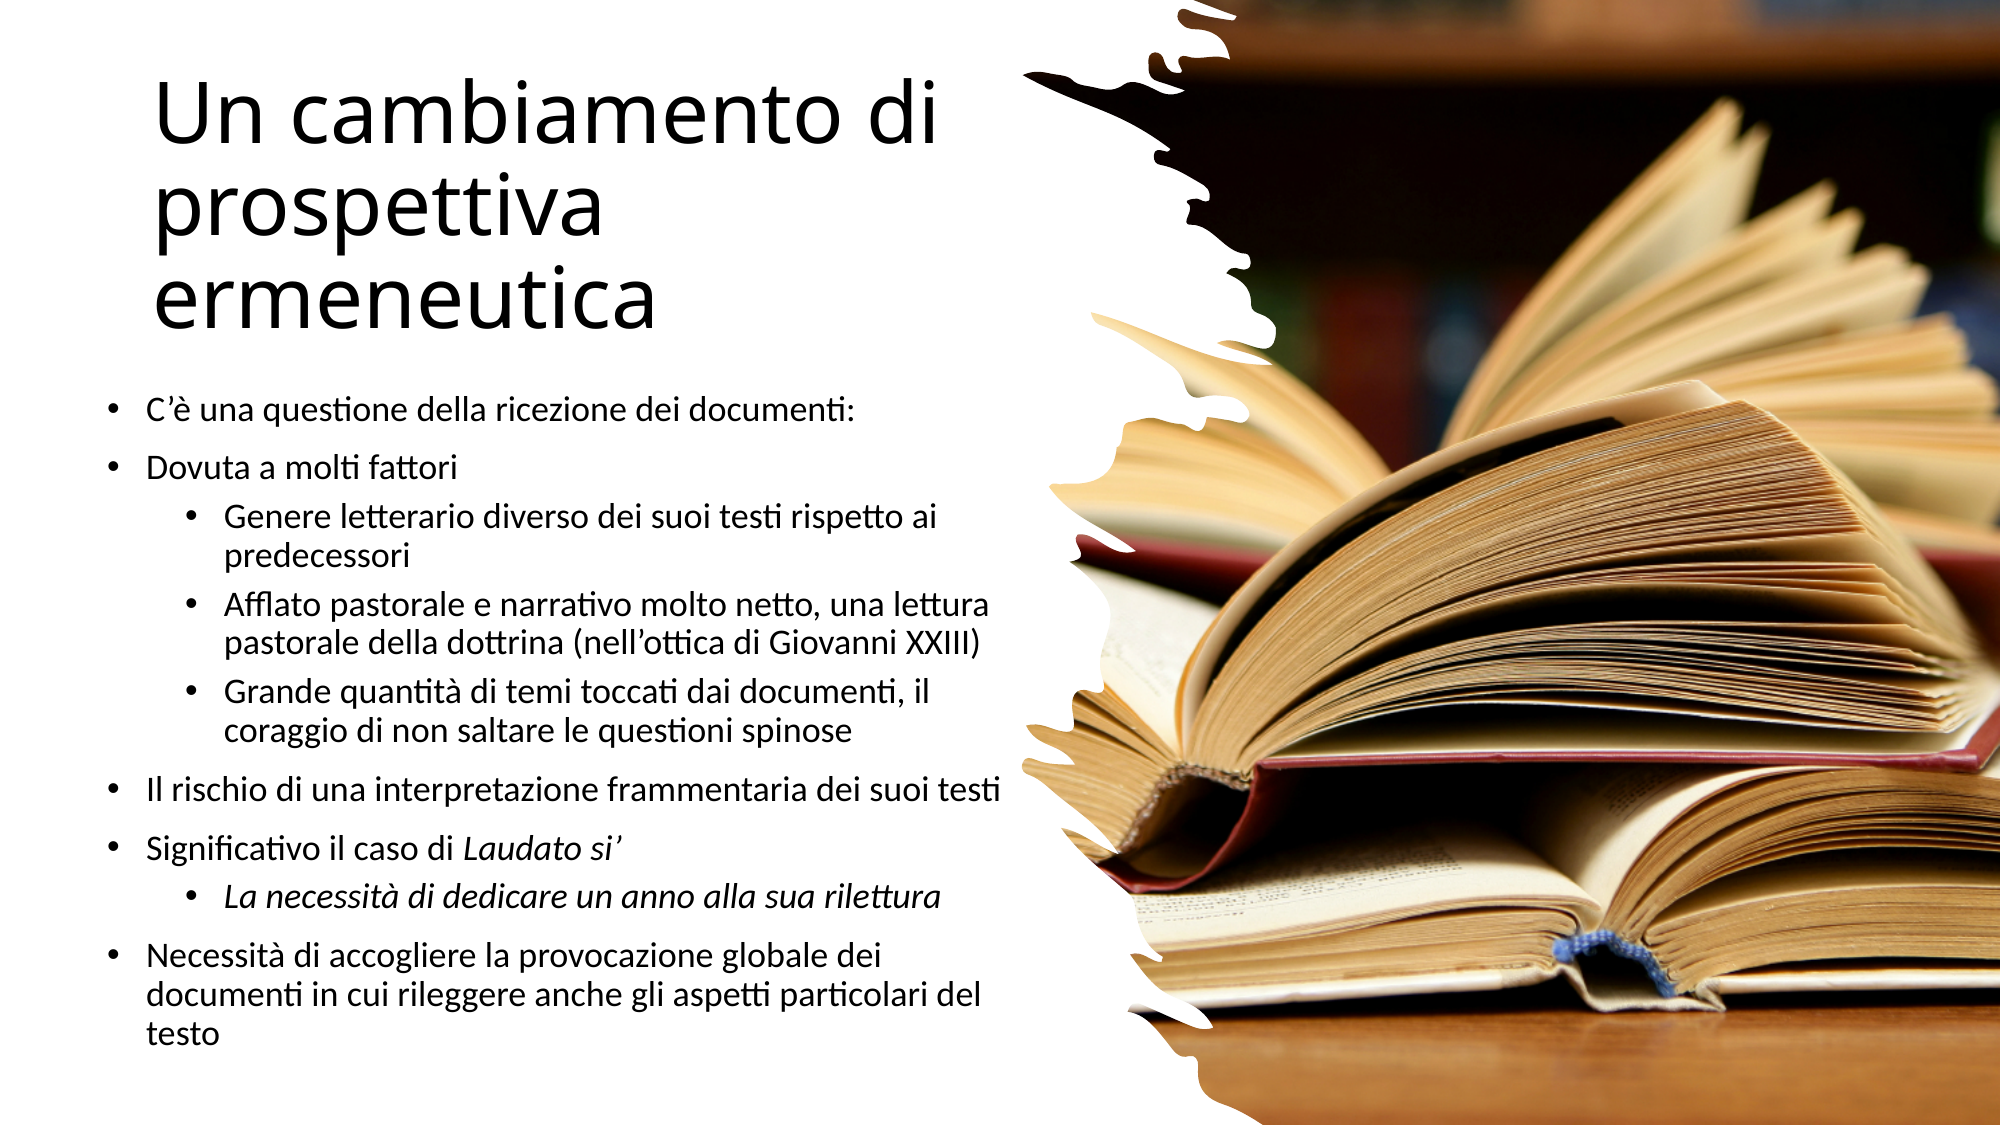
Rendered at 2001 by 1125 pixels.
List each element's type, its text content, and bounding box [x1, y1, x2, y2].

picture [1021, 0, 2000, 1125]
text_box [0, 0, 1021, 1125]
list C’è una questione della ricezione dei documenti: Dovuta a molti fattori Genere letterario diverso dei suoi testi rispetto ai predecessori Afflato pastorale e narrativo molto netto, una lettura pastorale della dottrina (nell’ottica di Giovanni XXIII) Grande quantità di temi toccati dai documenti, il coraggio di non saltare le questioni spinose Il rischio di una interpretazione frammentaria dei suoi testi Significativo il caso di Laudato si’ La necessità di dedicare un anno alla sua rilettura Necessità di accogliere la provocazione globale dei documenti in cui rileggere anche gli aspetti particolari del testo [92, 382, 1021, 1094]
title Un cambiamento di prospettiva ermeneutica [137, 59, 999, 357]
